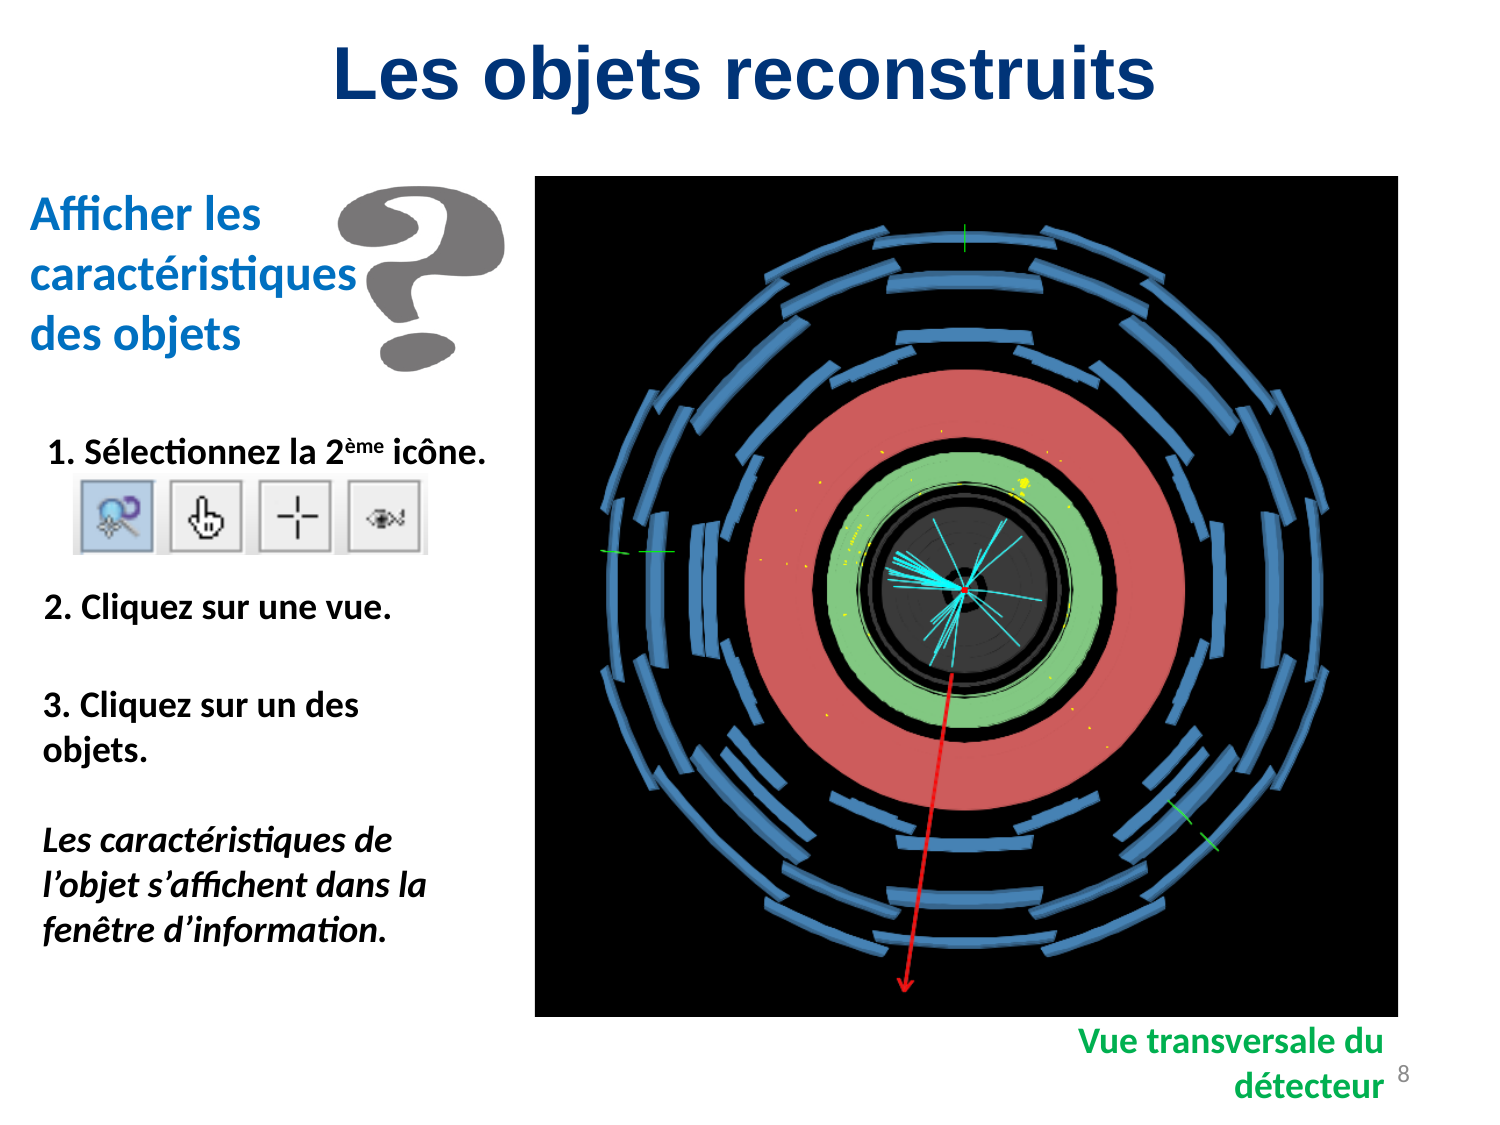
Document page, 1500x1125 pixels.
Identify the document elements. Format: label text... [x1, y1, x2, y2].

picture [72, 473, 429, 556]
text_box 3. Cliquez sur un des objets. Les caractéristiques de l’objet s’affichent dans la fenêtre d’information. [27, 672, 480, 958]
slide_number 8 [1074, 1042, 1425, 1103]
text_box Les objets reconstruits [0, 0, 1500, 139]
picture [293, 149, 1399, 1017]
text_box Afficher les caractéristiques des objets [14, 172, 287, 368]
text_box 2. Cliquez sur une vue. [29, 574, 408, 635]
text_box Vue transversale du détecteur [973, 1024, 1400, 1113]
text_box 1. Sélectionnez la 2ème icône. [32, 419, 511, 480]
